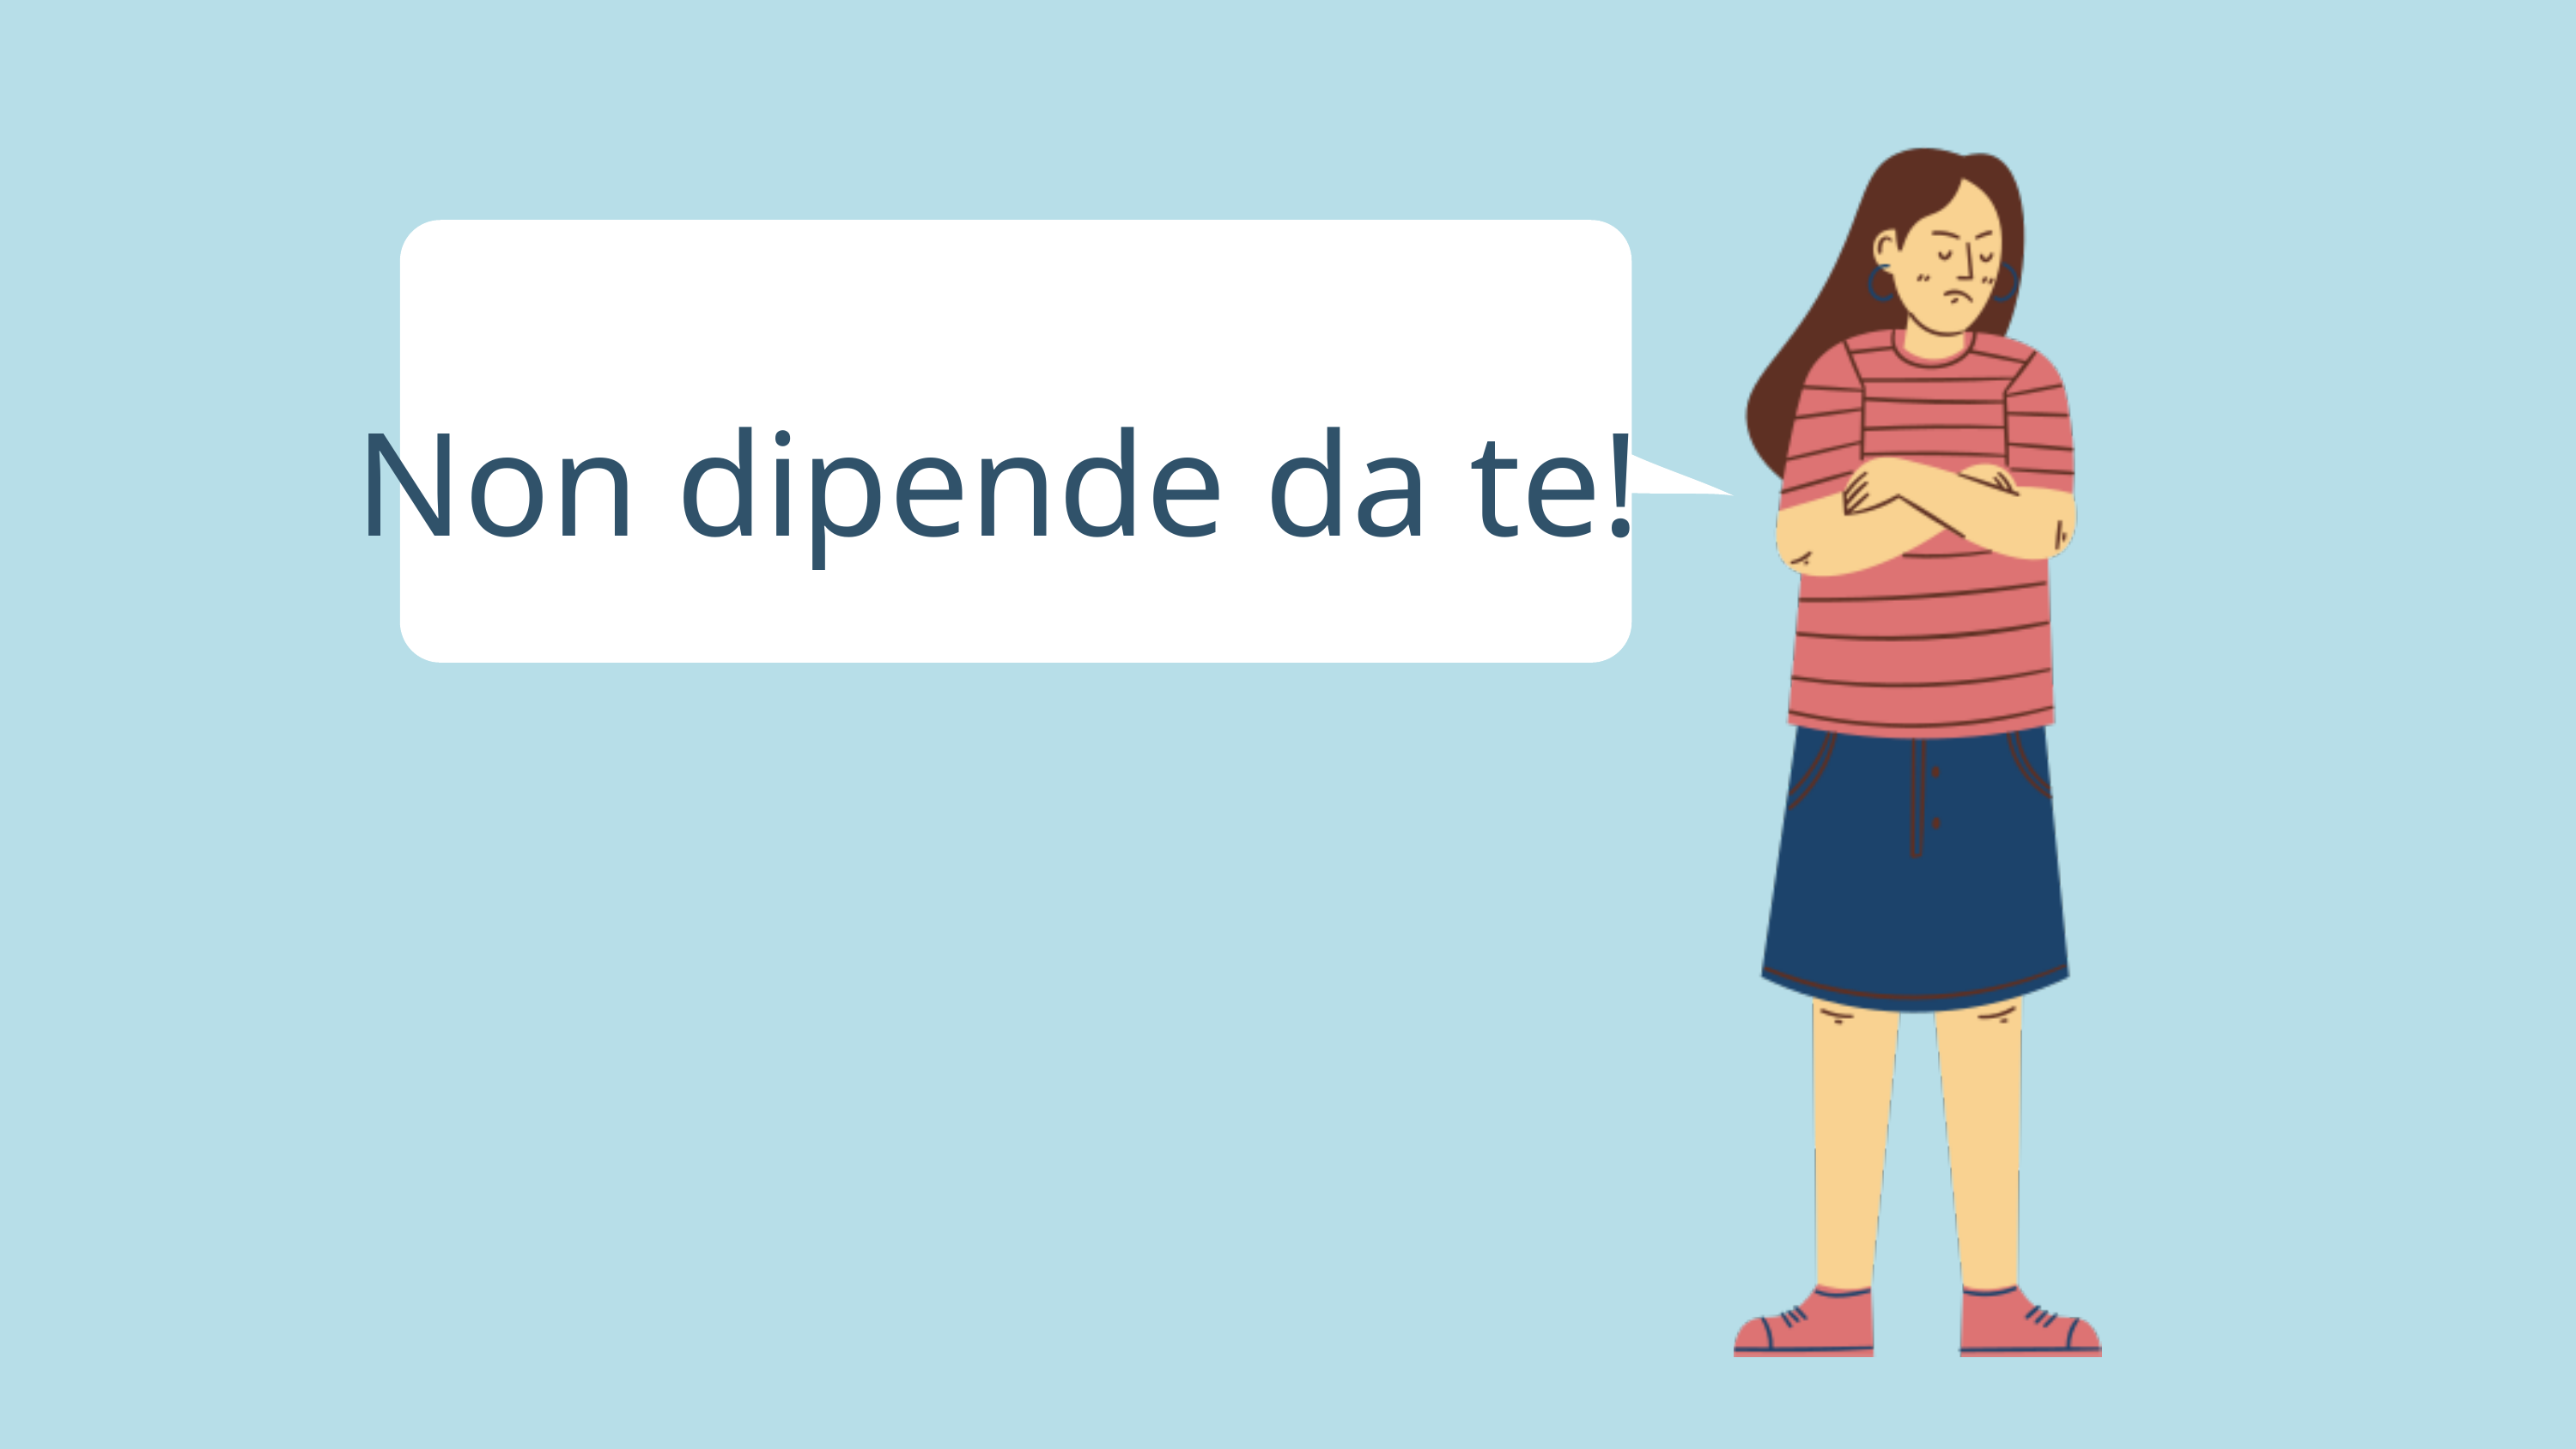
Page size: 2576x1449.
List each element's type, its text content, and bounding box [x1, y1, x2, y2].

picture [1733, 144, 2103, 1358]
text_box Non dipende da te! [225, 249, 1728, 943]
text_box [399, 219, 1728, 664]
